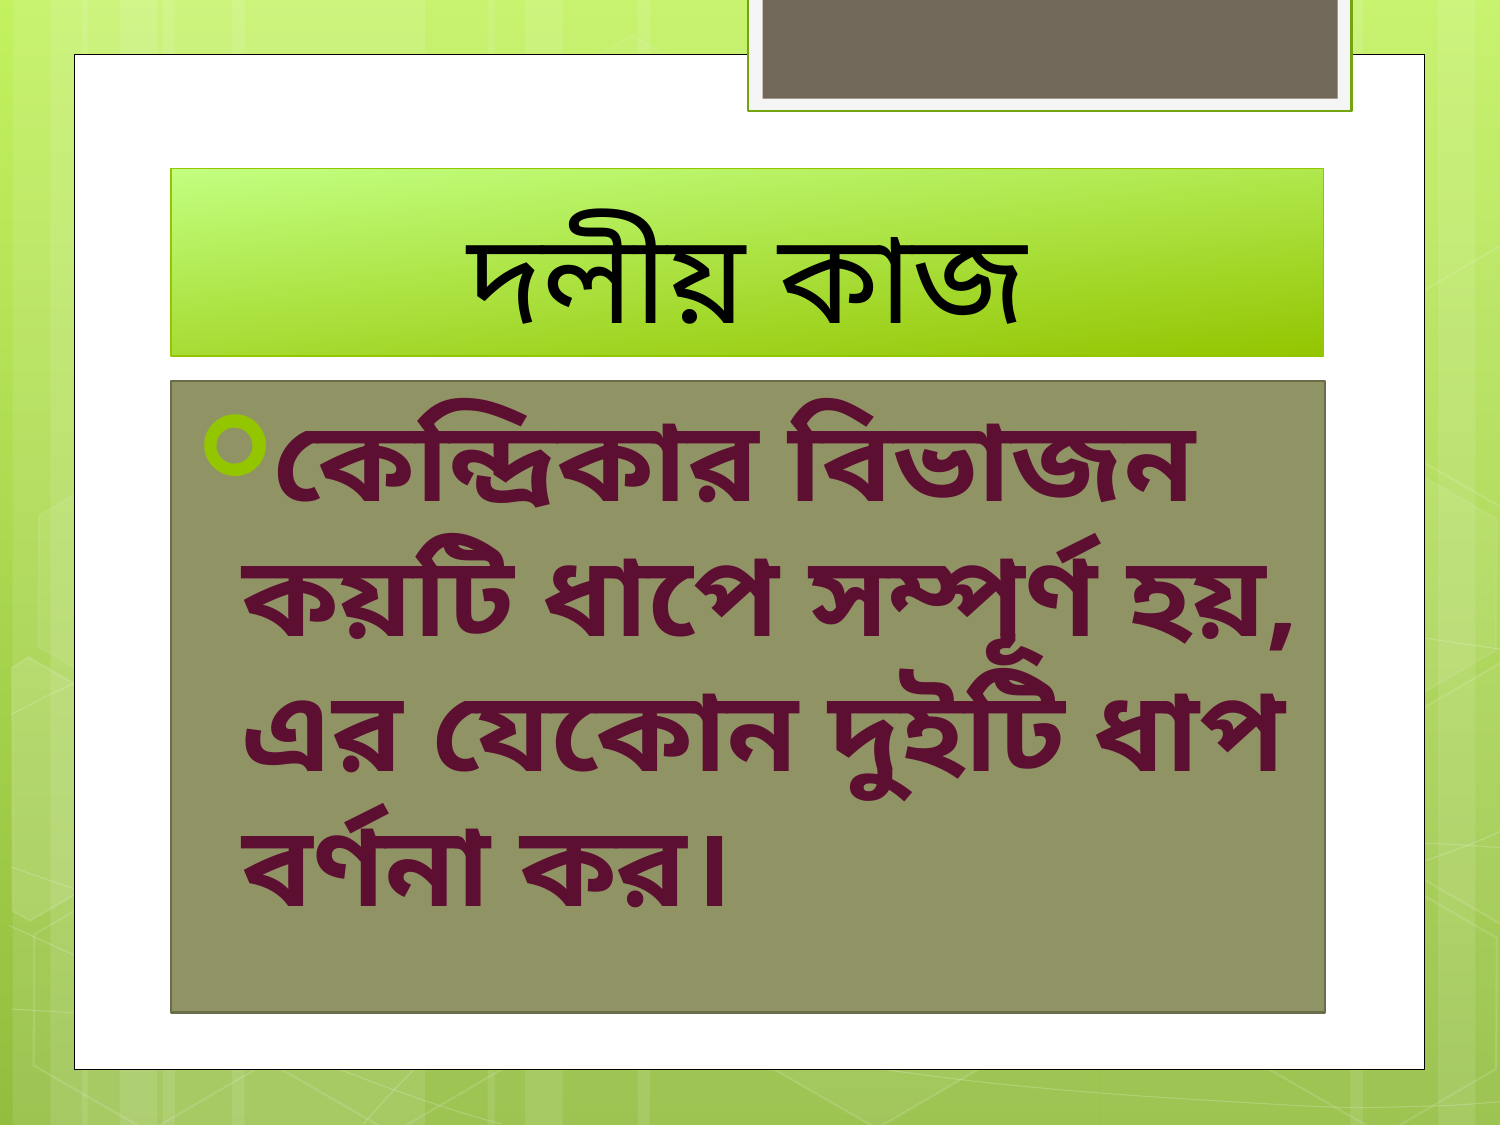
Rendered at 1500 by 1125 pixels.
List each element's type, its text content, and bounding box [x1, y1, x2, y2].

list কেন্দ্রিকার বিভাজন কয়টি ধাপে সম্পূর্ণ হয়, এর যেকোন দুইটি ধাপ বর্ণনা কর। [170, 380, 1326, 1014]
title দলীয় কাজ [170, 168, 1324, 357]
